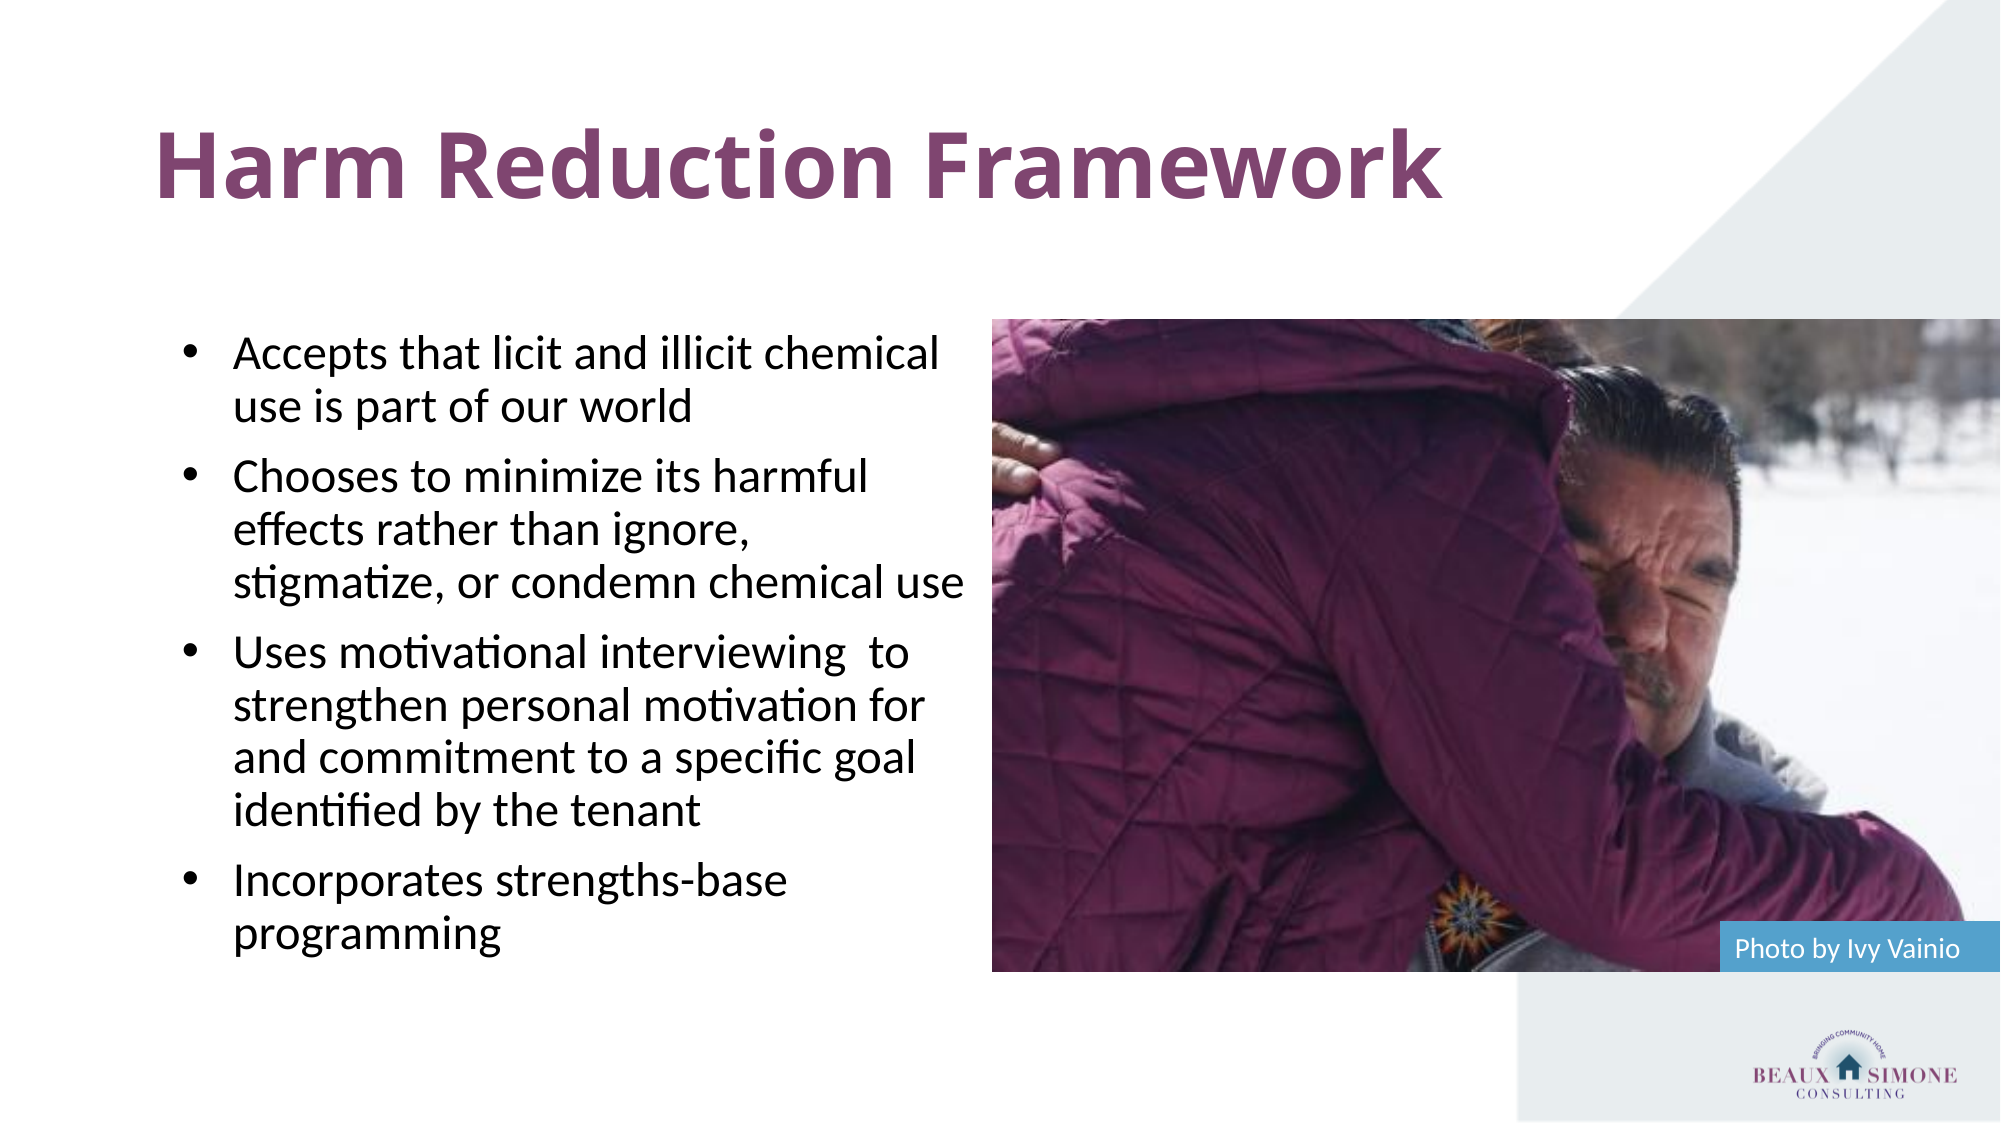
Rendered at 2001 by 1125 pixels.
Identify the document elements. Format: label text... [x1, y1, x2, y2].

list Accepts that licit and illicit chemical use is part of our world Chooses to minimize its harmful effects rather than ignore, stigmatize, or condemn chemical use Uses motivational interviewing to strengthen personal motivation for and commitment to a specific goal identified by the tenant Incorporates strengths-base programming [149, 319, 988, 1013]
title Harm Reduction Framework [137, 59, 1487, 278]
picture [0, 0, 2001, 1125]
